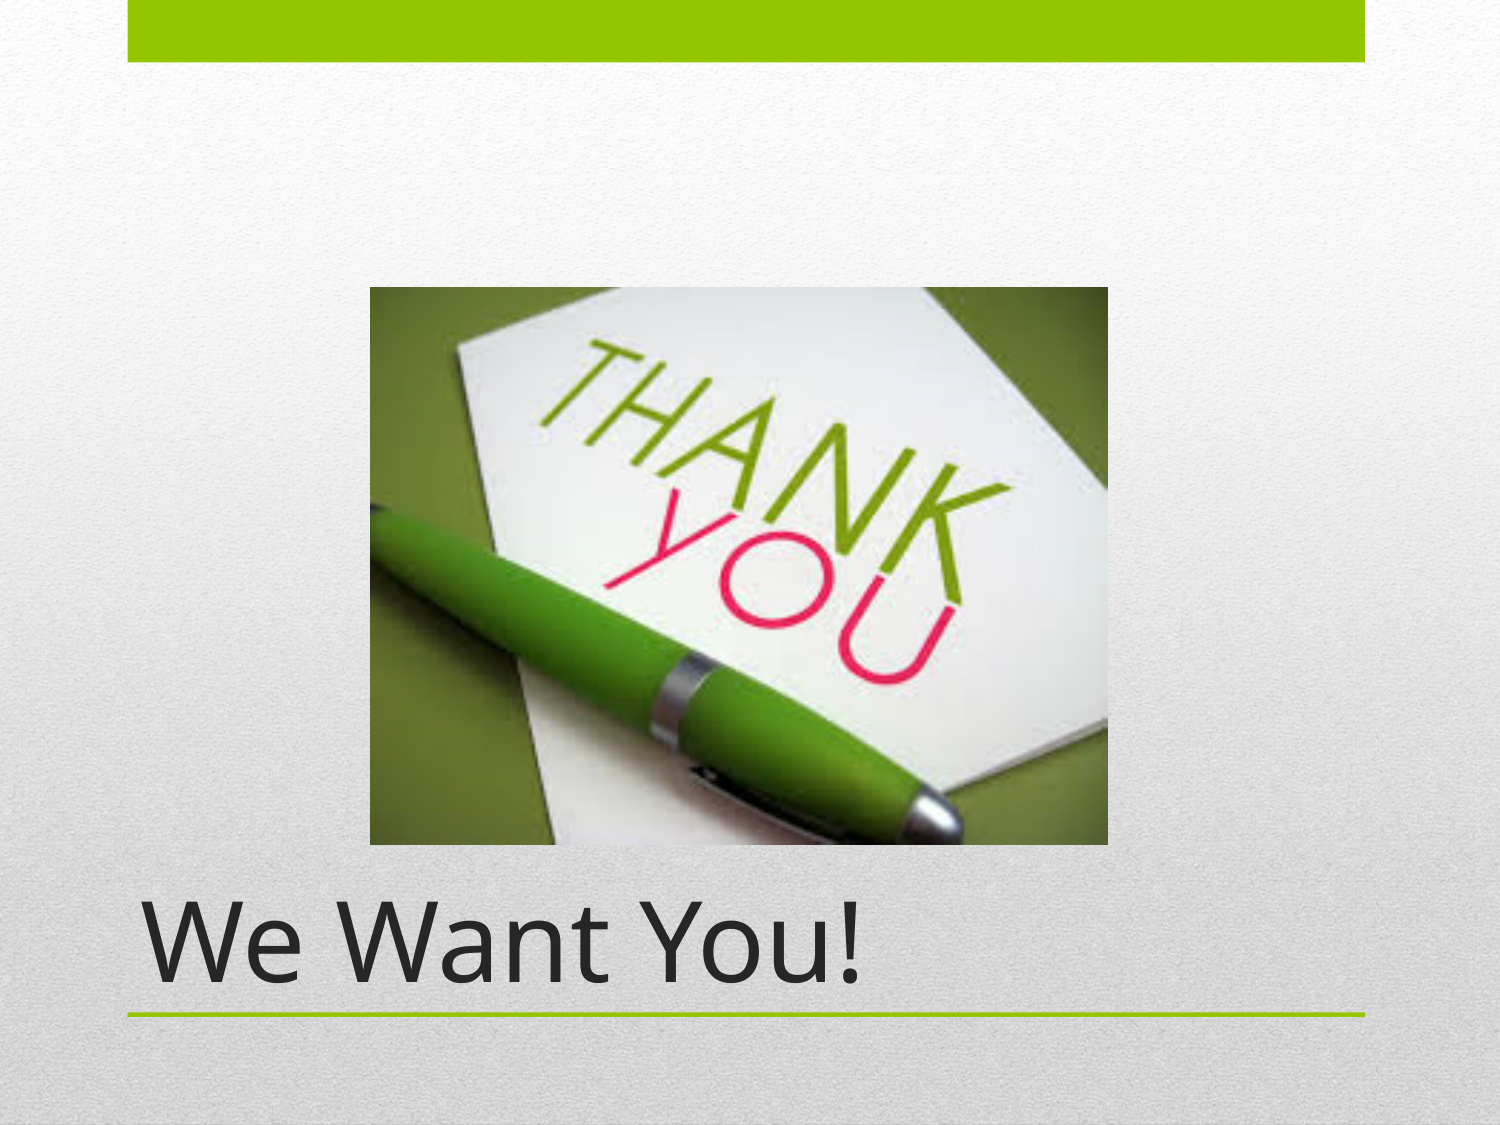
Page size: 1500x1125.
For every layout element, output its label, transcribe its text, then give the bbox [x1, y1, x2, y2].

picture [369, 286, 1109, 846]
title We Want You! [125, 750, 1238, 1013]
